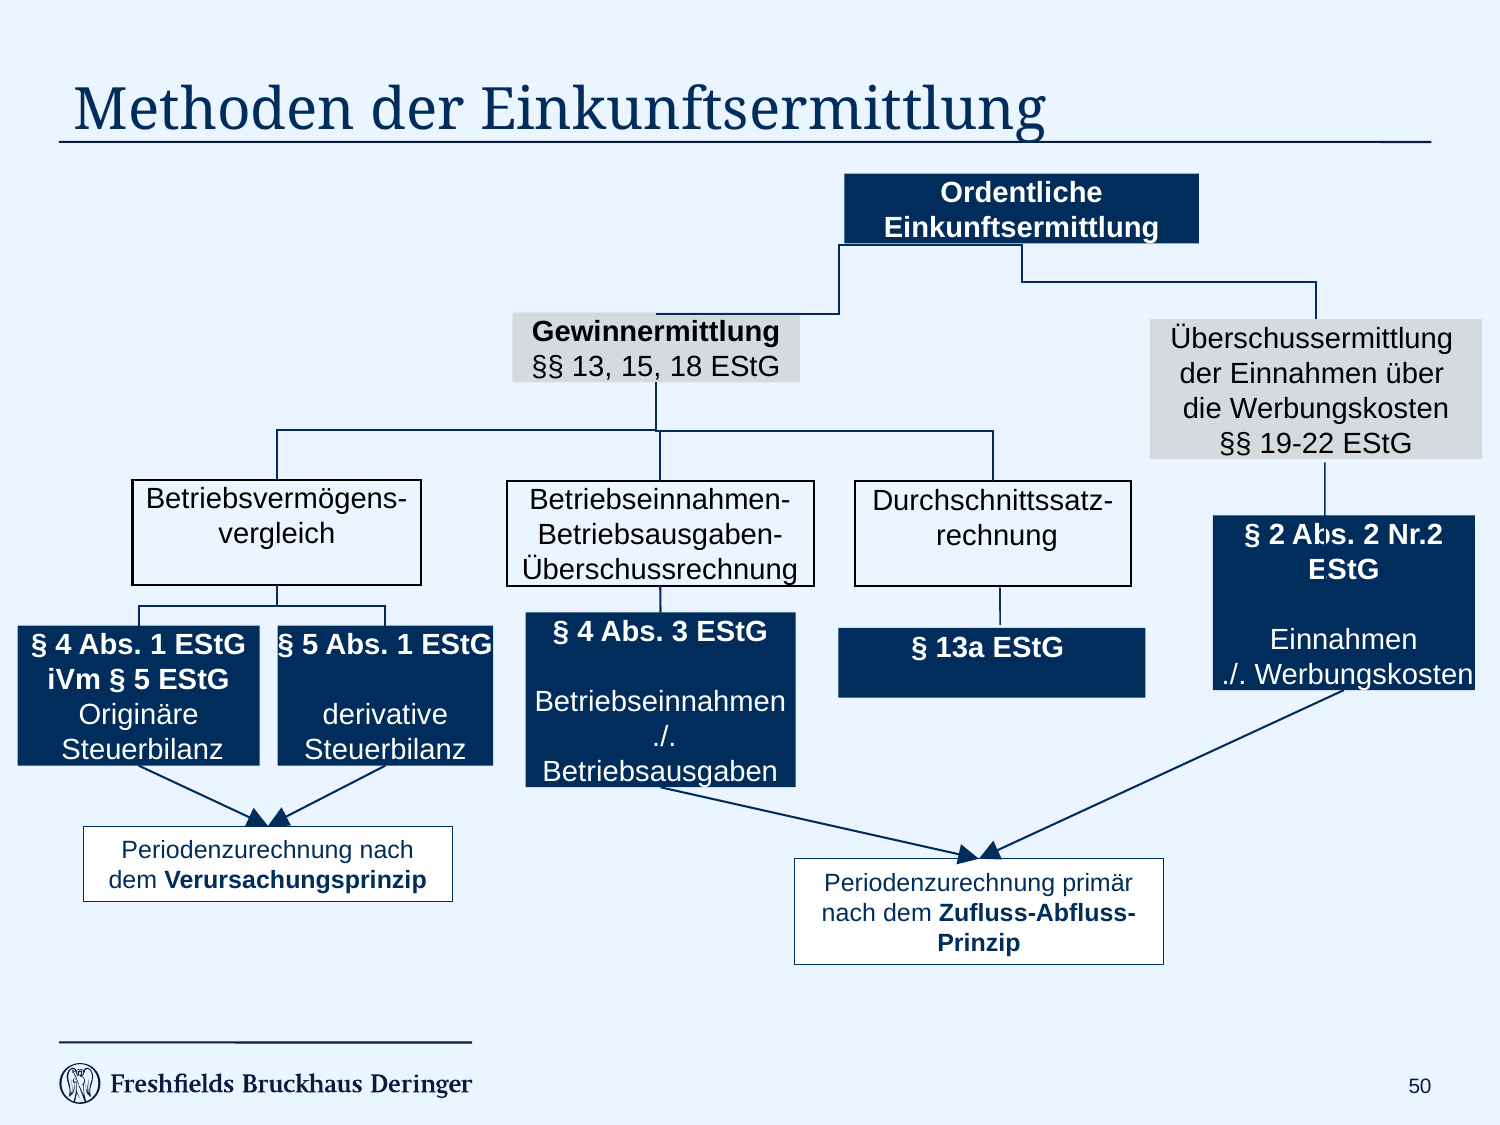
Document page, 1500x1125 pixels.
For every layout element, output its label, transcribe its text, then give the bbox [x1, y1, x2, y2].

text_box Periodenzurechnung primär nach dem Zufluss-Abfluss-Prinzip [794, 866, 1164, 964]
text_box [417, 241, 516, 621]
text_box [774, 263, 875, 601]
text_box § 2 Abs. 2 Nr.2 EStG Einnahmen ./. Werbungskosten [1212, 515, 1475, 691]
slide_number 49 [1077, 1056, 1432, 1098]
text_box § 4 Abs. 1 EStG iVm § 5 EStG Originäre Steuerbilanz [17, 625, 260, 766]
text_box Periodenzurechnung nach dem Verursachungsprinzip [83, 825, 453, 902]
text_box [311, 551, 352, 661]
text_box Durchschnittssatz- rechnung [879, 481, 1131, 587]
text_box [608, 429, 708, 434]
text_box Gewinnermittlung §§ 13, 15, 18 EStG [521, 312, 769, 383]
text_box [267, 765, 386, 826]
text_box § 4 Abs. 3 EStG Betriebseinnahmen ./. Betriebsausgaben [525, 612, 796, 788]
text_box Ordentliche Einkunftsermittlung [878, 173, 1125, 244]
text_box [978, 689, 1345, 859]
text_box Betriebsvermögens- vergleich [132, 479, 412, 585]
text_box Betriebseinnahmen- Betriebsausgaben- Überschussrechnung [521, 480, 769, 586]
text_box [138, 765, 265, 826]
text_box § 5 Abs. 1 EStG derivative Steuerbilanz [277, 625, 494, 766]
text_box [804, 96, 874, 262]
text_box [1130, 133, 1208, 429]
text_box § 13a EStG [838, 627, 1146, 698]
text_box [660, 786, 973, 859]
title Methoden der Einkunftsermittlung [58, 58, 1432, 154]
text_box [187, 536, 228, 676]
text_box Überschussermittlung der Einnahmen über die Werbungskosten §§ 19-22 EStG [1149, 319, 1483, 459]
